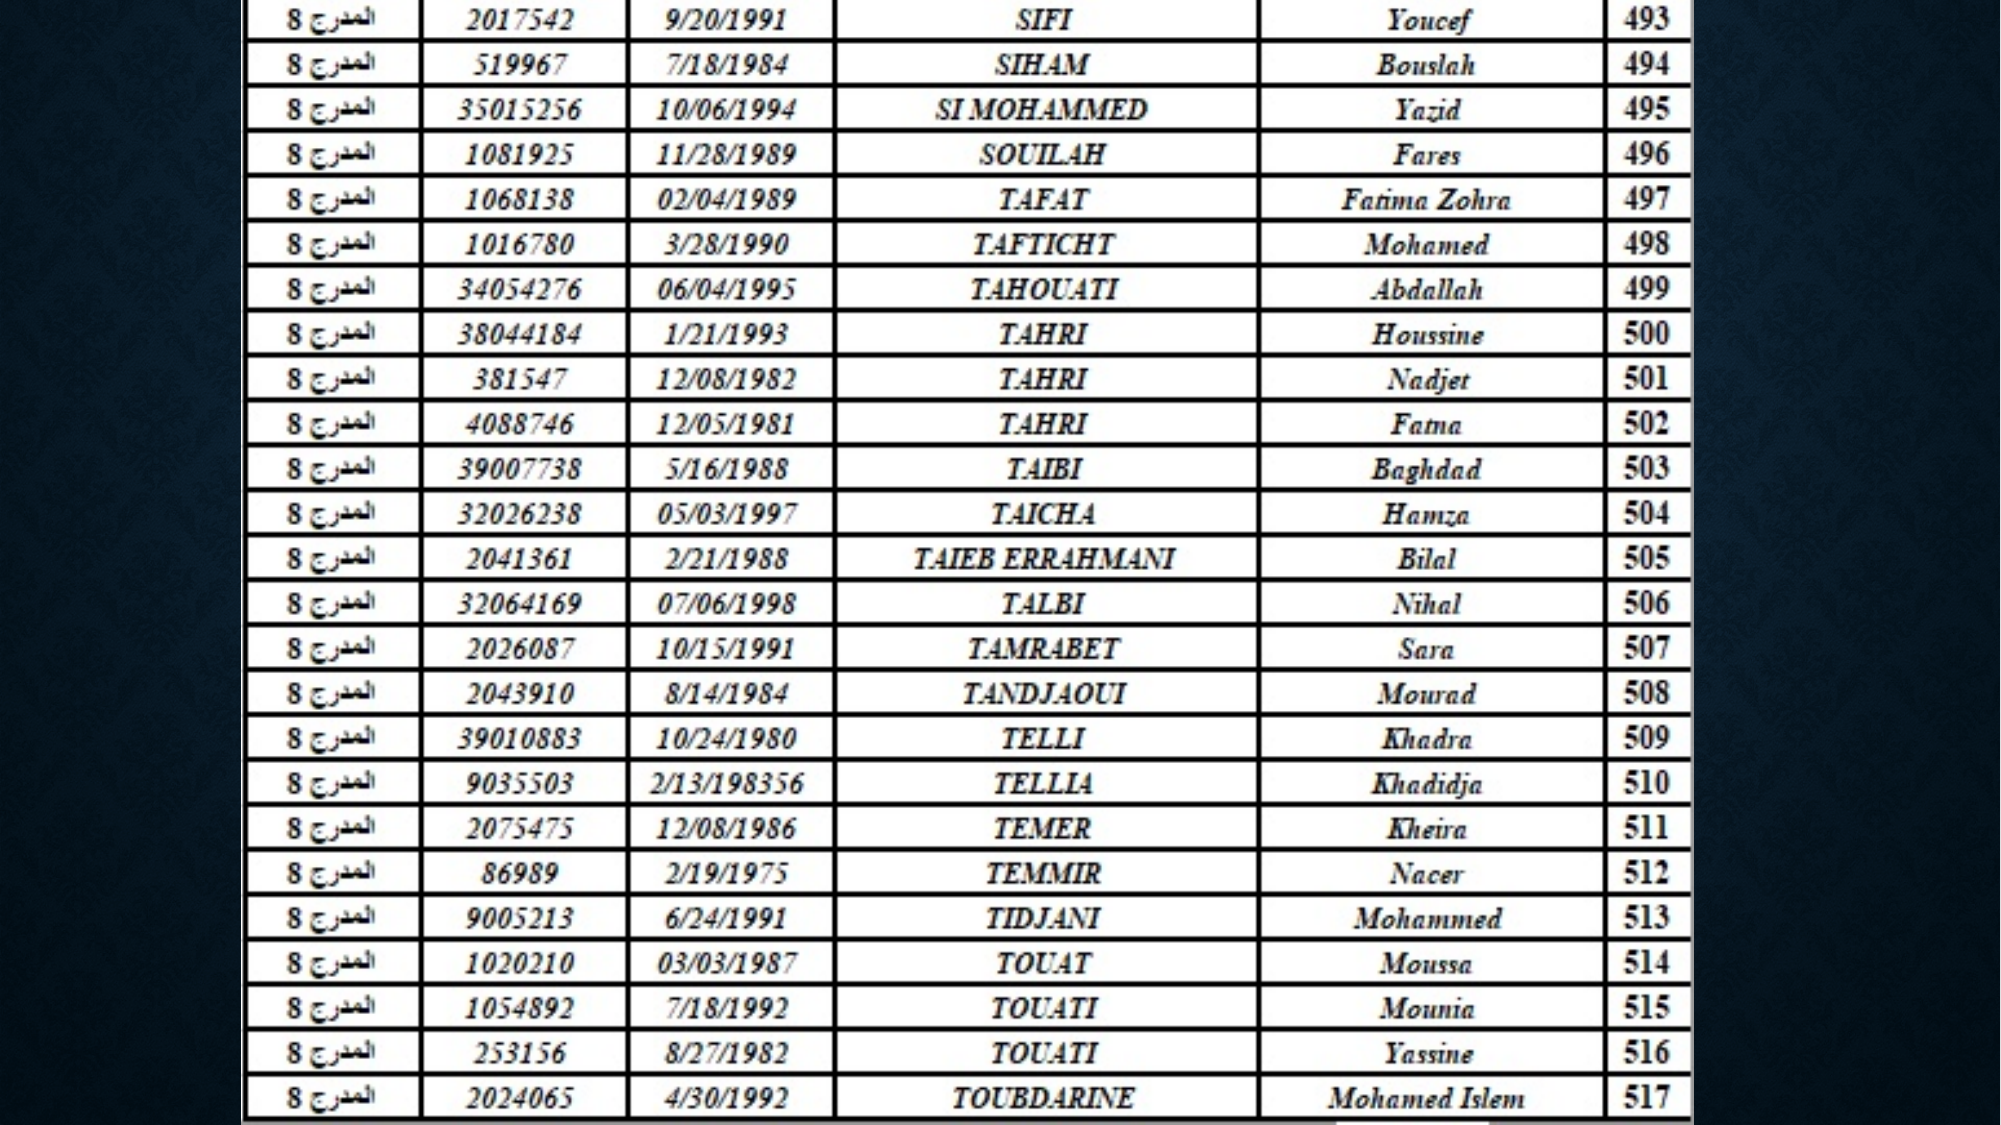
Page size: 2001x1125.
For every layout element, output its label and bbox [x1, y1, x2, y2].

picture [241, 0, 1695, 1125]
